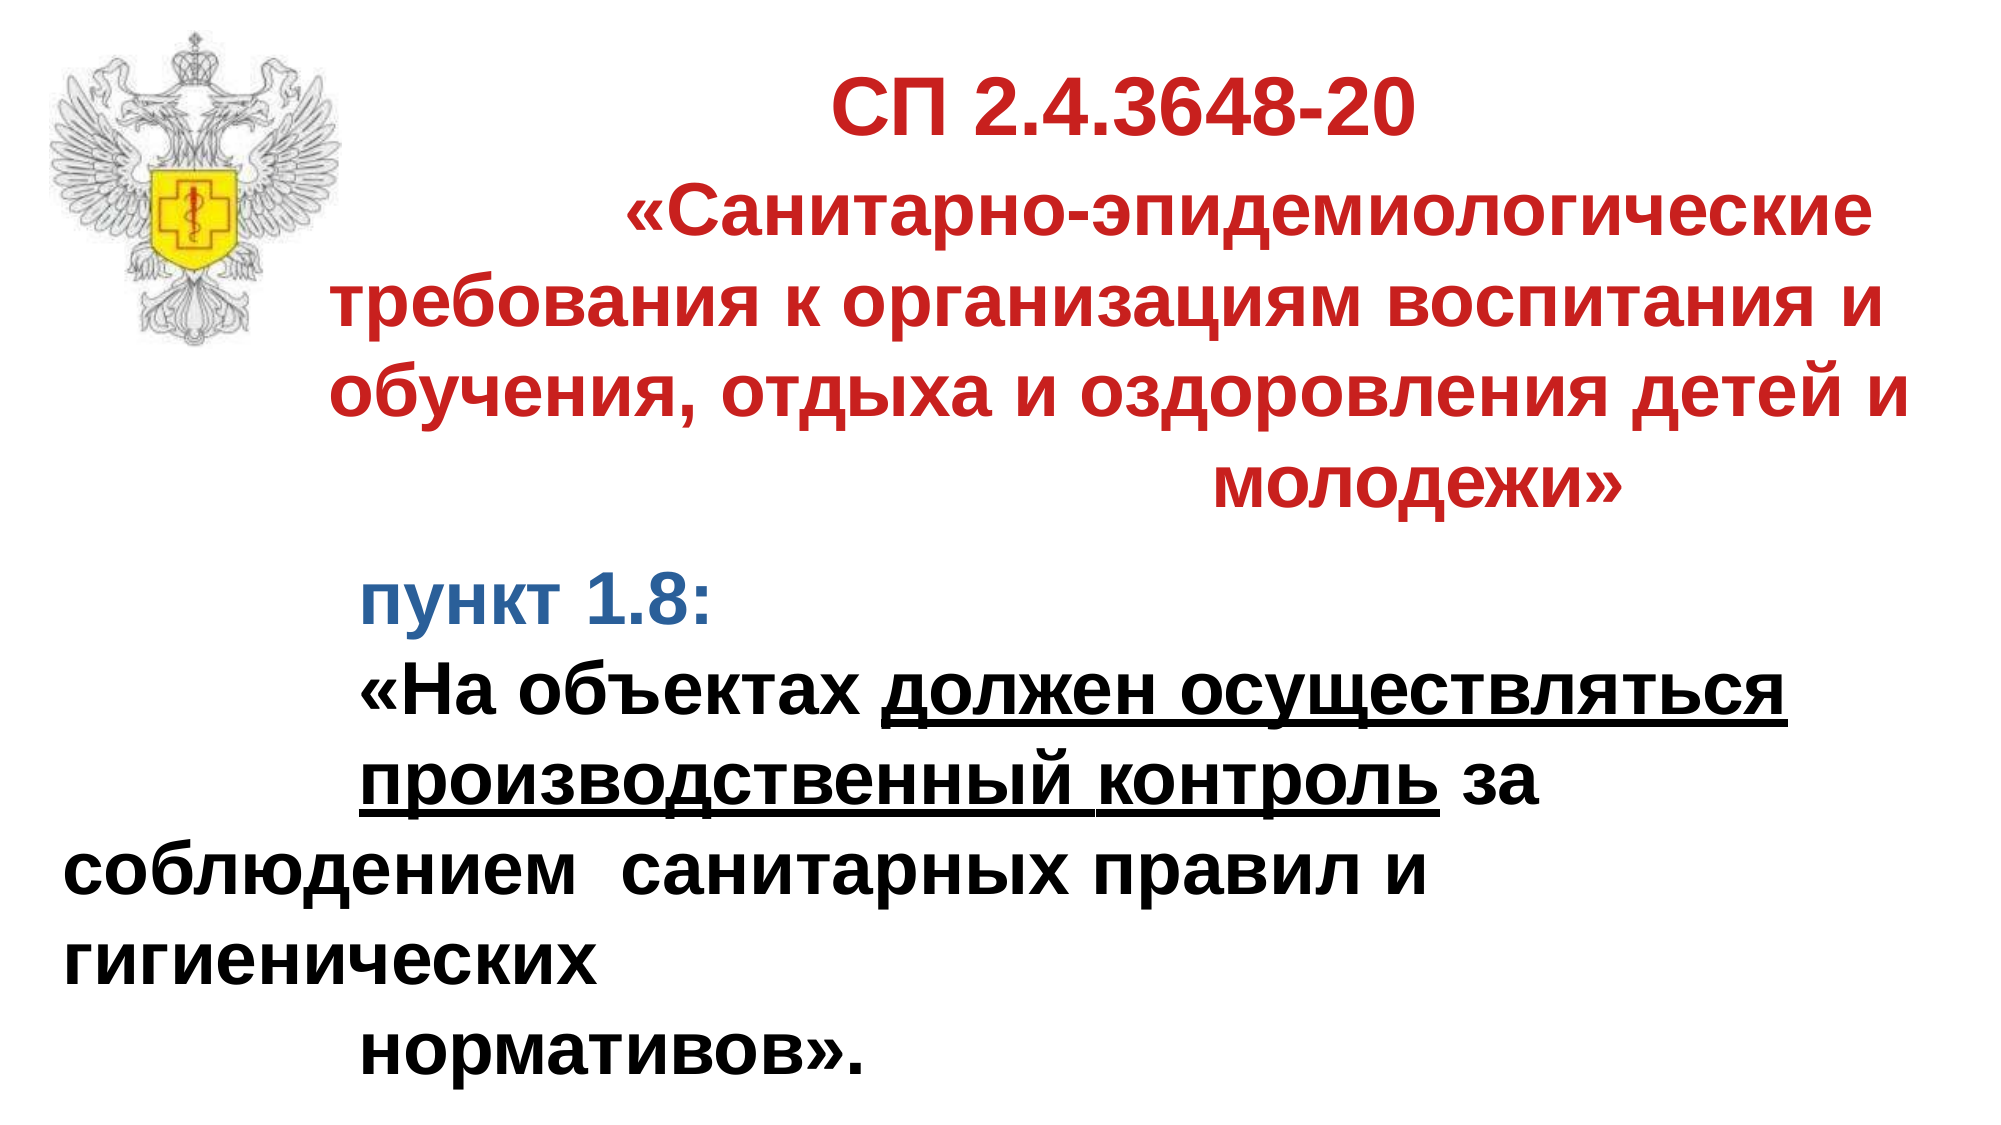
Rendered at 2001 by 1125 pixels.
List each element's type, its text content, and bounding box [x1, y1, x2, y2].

title СП 2.4.3648-20 [828, 50, 1423, 241]
picture [49, 30, 342, 349]
text_box «Санитарно-эпидемиологические требования к организациям воспитания и обучения, отдыха и оздоровления детей и молодежи» пункт 1.8: «На объектах должен осуществляться производственный контроль за соблюдением санитарных правил и гигиенических нормативов». [60, 158, 1925, 1090]
